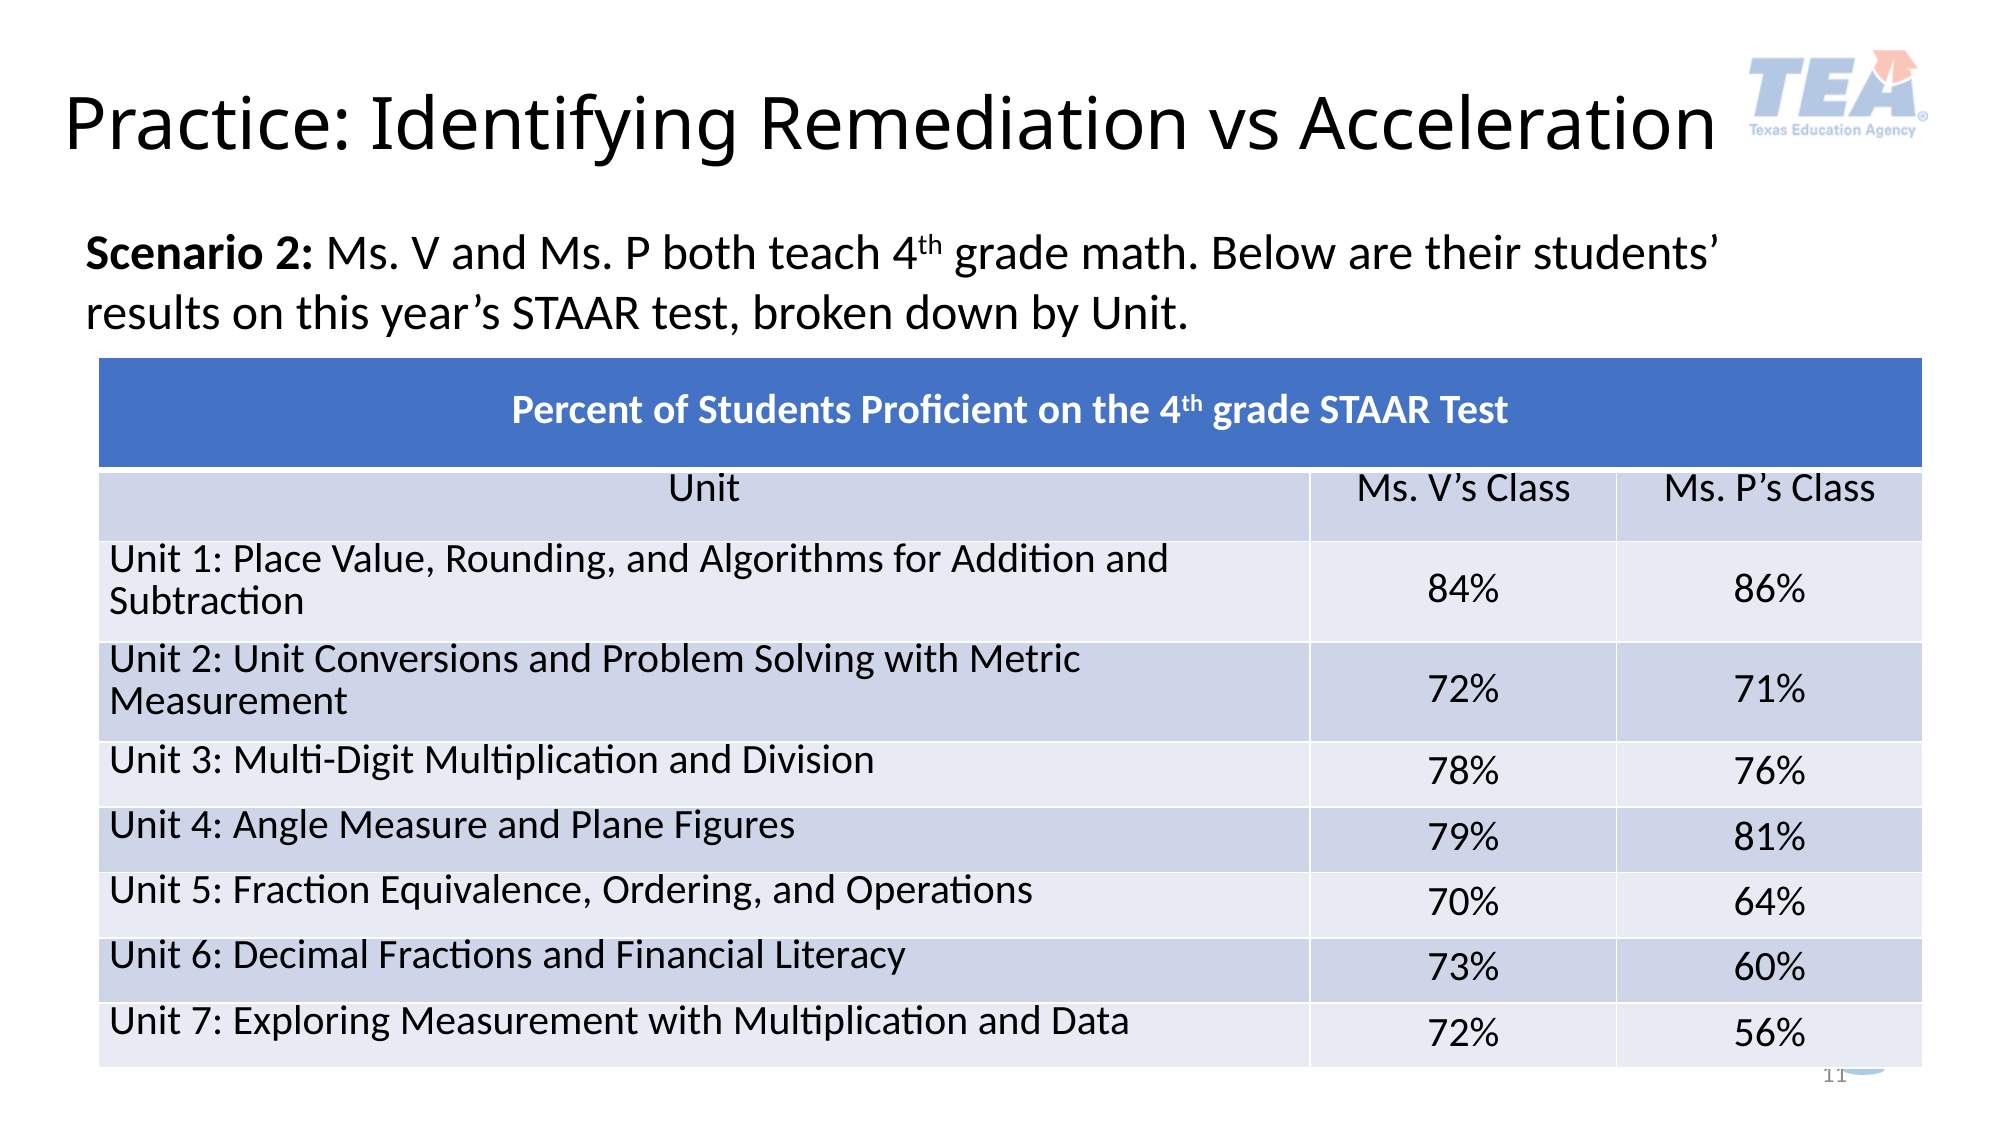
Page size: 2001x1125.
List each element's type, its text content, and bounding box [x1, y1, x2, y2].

table_cell 81% [1617, 808, 1922, 872]
table_cell 84% [1311, 542, 1616, 641]
table_cell 76% [1617, 743, 1922, 806]
slide_number 11 [1412, 1042, 1863, 1103]
table_cell 72% [1311, 643, 1616, 741]
table_cell Unit 6: Decimal Fractions and Financial Literacy [99, 939, 1309, 1002]
table_cell Ms. P’s Class [1617, 473, 1922, 541]
table_cell 70% [1311, 873, 1616, 937]
table_header Percent of Students Proficient on the 4th grade STAAR Test [99, 358, 1922, 467]
table_cell 79% [1311, 808, 1616, 872]
table_cell 64% [1617, 873, 1922, 937]
table_cell 71% [1617, 643, 1922, 741]
table_cell 56% [1617, 1004, 1922, 1067]
table_cell 86% [1617, 542, 1922, 641]
title Practice: Identifying Remediation vs Acceleration [48, 39, 1774, 212]
table_cell Unit 4: Angle Measure and Plane Figures [99, 808, 1309, 872]
table_cell Unit 7: Exploring Measurement with Multiplication and Data [99, 1004, 1309, 1067]
table_cell 60% [1617, 939, 1922, 1002]
table_cell Unit 1: Place Value, Rounding, and Algorithms for Addition and Subtraction [99, 542, 1309, 641]
table_cell Unit 2: Unit Conversions and Problem Solving with Metric Measurement [99, 643, 1309, 741]
text_box Scenario 2: Ms. V and Ms. P both teach 4th grade math. Below are their students’ results on this year’s STAAR test, broken down by Unit. [70, 211, 1836, 347]
table_cell 72% [1311, 1004, 1616, 1067]
table_cell Ms. V’s Class [1311, 473, 1616, 541]
table_cell 73% [1311, 939, 1616, 1002]
table_cell Unit [99, 473, 1309, 541]
table_cell 78% [1311, 743, 1616, 806]
table_cell Unit 3: Multi-Digit Multiplication and Division [99, 743, 1309, 806]
table_cell Unit 5: Fraction Equivalence, Ordering, and Operations [99, 873, 1309, 937]
